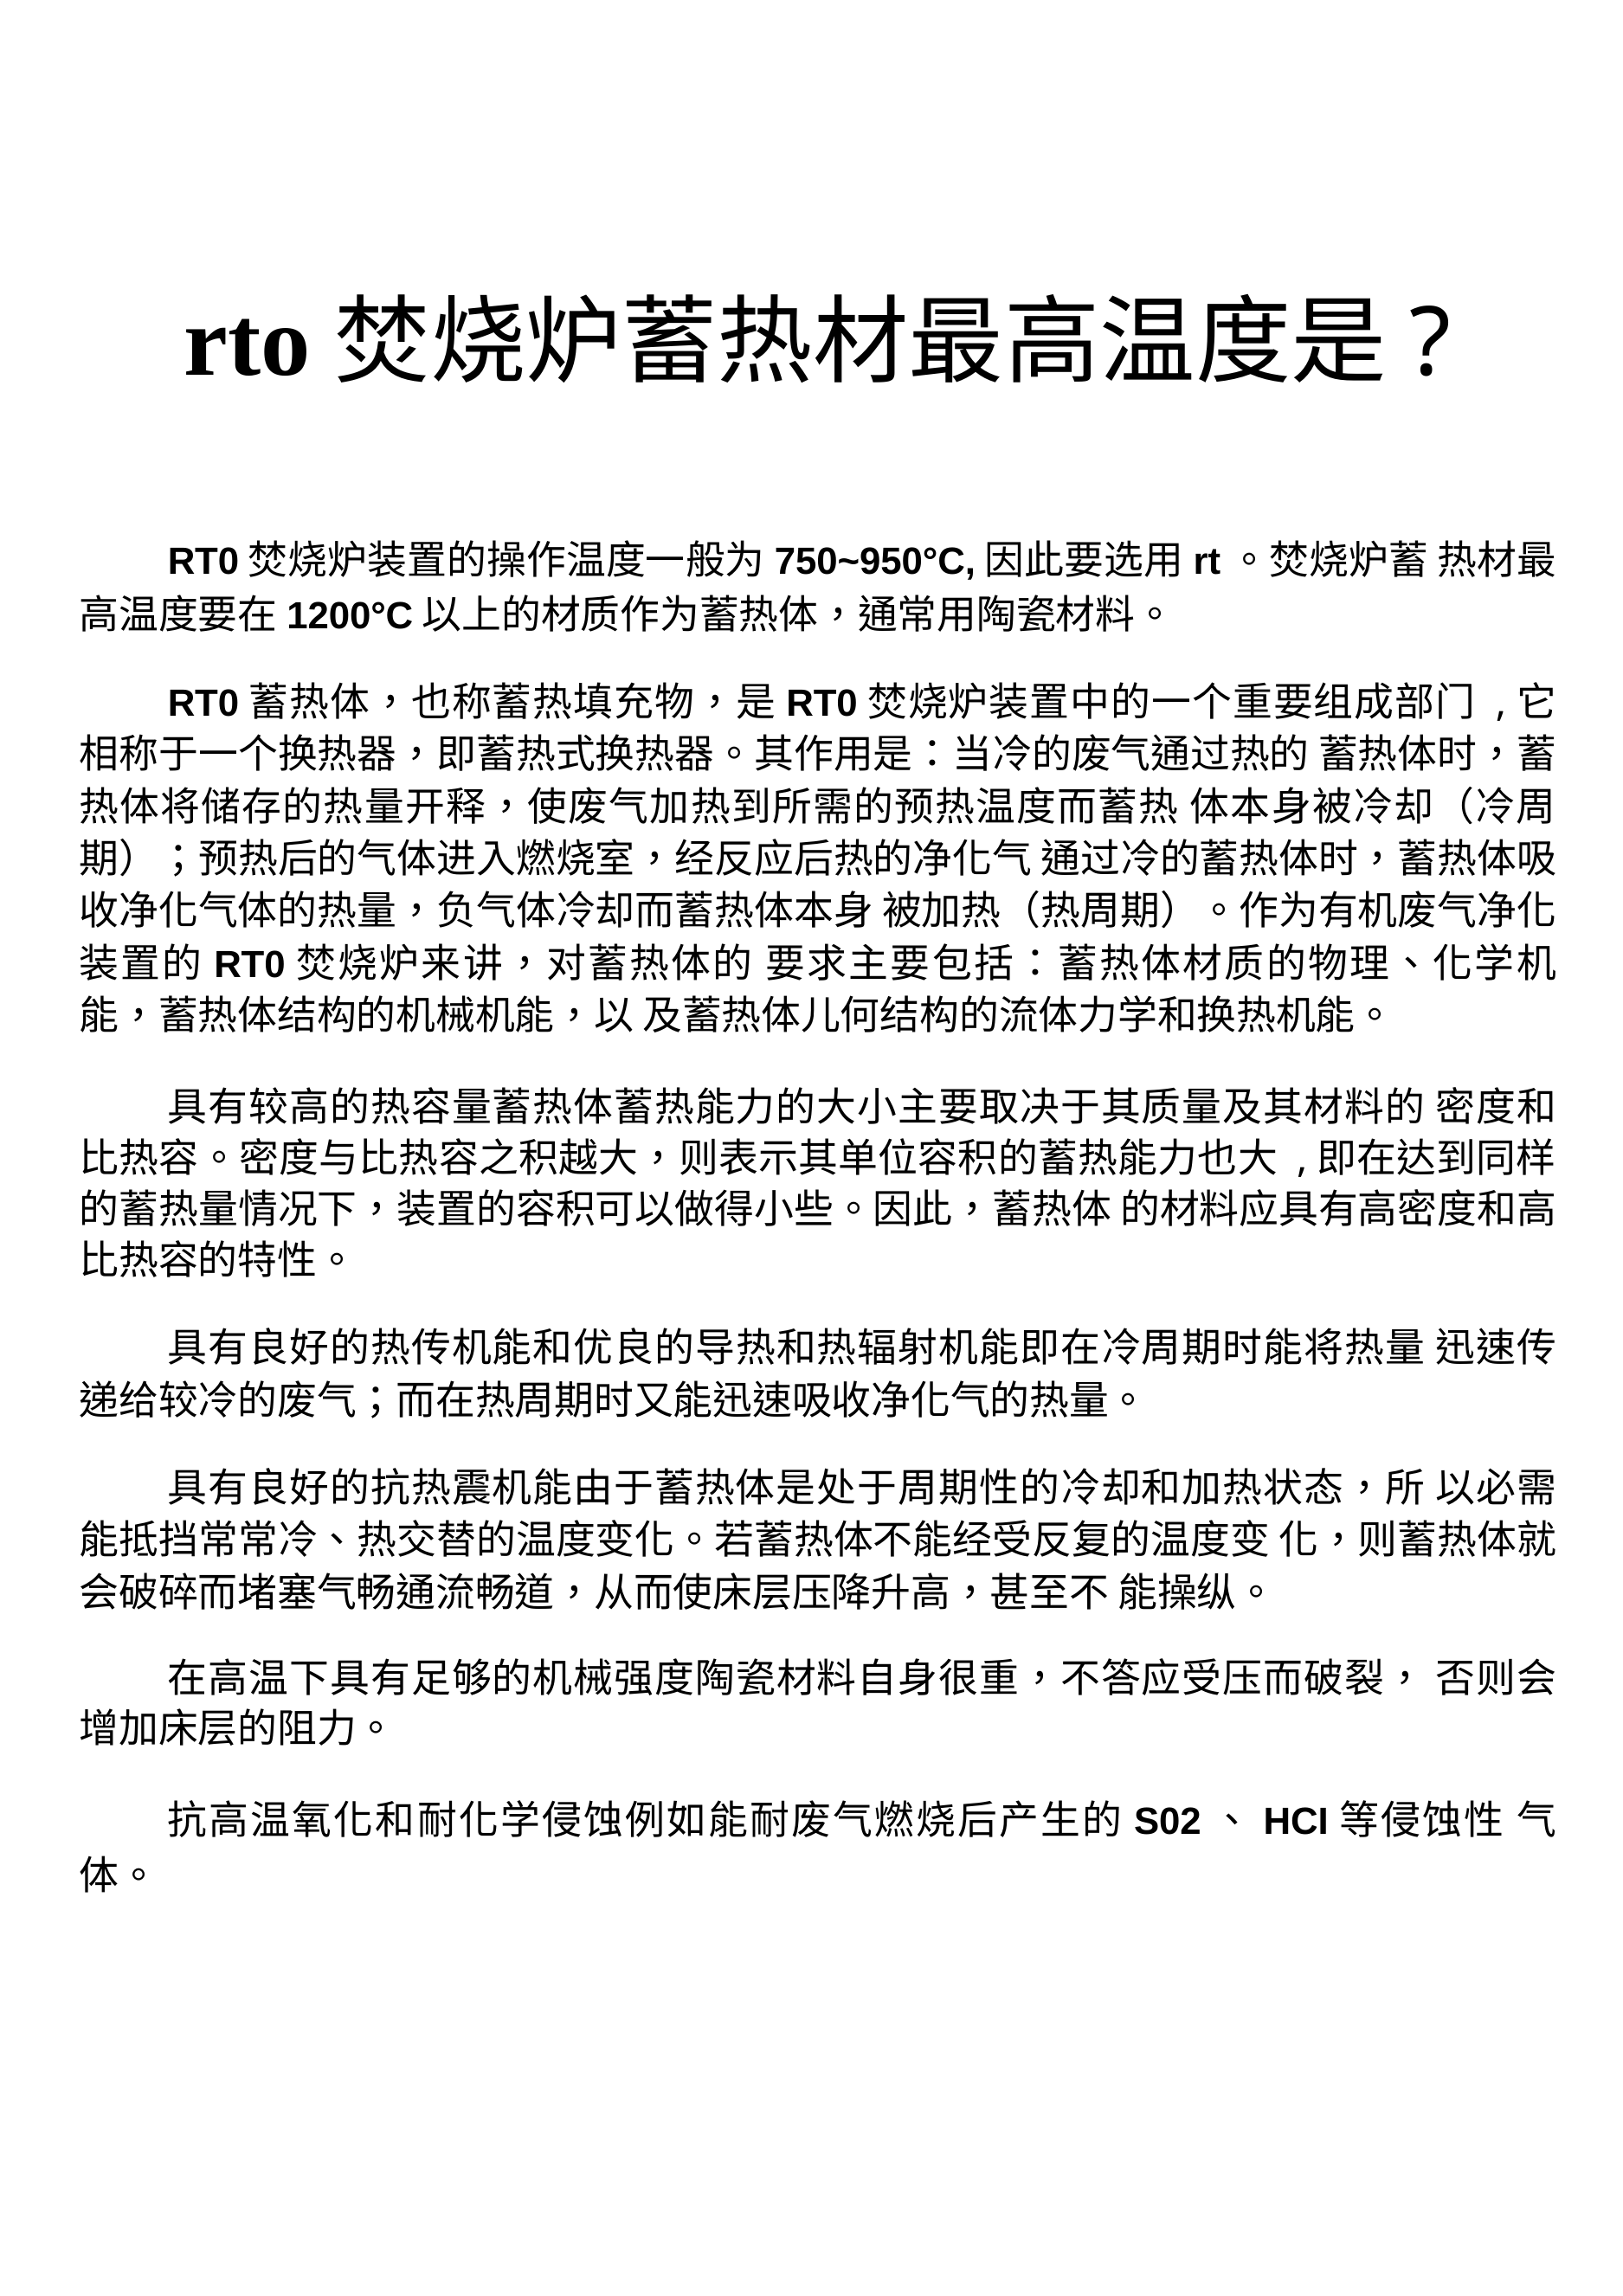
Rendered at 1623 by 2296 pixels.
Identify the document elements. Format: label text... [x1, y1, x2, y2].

text_box rto焚烧炉蓄热材最高温度是? [145, 275, 1490, 372]
text_box RT0焚烧炉装置的操作温度一般为750~950°C,因此要选用rt。焚烧炉蓄 热材最高温度要在1200°C以上的材质作为蓄热体，通常用陶瓷材料。 RT0蓄热体，也称蓄热填充物，是RT0焚烧炉装置中的一个重要组成部门 ,它相称于一个换热器，即蓄热式换热器。其作用是：当冷的废气通过热的 蓄热体时，蓄热体将储存的热量开释，使废气加热到所需的预热温度而蓄热 体本身被冷却（冷周期）；预热后的气体进入燃烧室，经反应后热的净化气 通过冷的蓄热体时，蓄热体吸收净化气体的热量，负气体冷却而蓄热体本身 被加热（热周期）。作为有机废气净化装置的RT0焚烧炉来讲，对蓄热体的 要求主要包括：蓄热体材质的物理、化学机能，蓄热体结构的机械机能，以 及蓄热体儿何结构的流体力学和换热机能。 具有较高的热容量蓄热体蓄热能力的大小主要取决于其质量及其材料的 密度和比热容。密度与比热容之积越大，则表示其单位容积的蓄热能力也大 ,即在达到同样的蓄热量情况下，装置的容积可以做得小些。因此，蓄热体 的材料应具有高密度和高比热容的特性。 具有良好的热传机能和优良的导热和热辐射机能即在冷周期时能将热量 迅速传递给较冷的废气；而在热周期时又能迅速吸收净化气的热量。 具有良好的抗热震机能由于蓄热体是处于周期性的冷却和加热状态，所 以必需能抵挡常常冷、热交替的温度变化。若蓄热体不能经受反复的温度变 化，则蓄热体就会破碎而堵塞气畅通流畅道，从而使床层压降升高，甚至不 能操纵。 在高温下具有足够的机械强度陶瓷材料自身很重，不答应受压而破裂， 否则会增加床层的阻力。 抗高温氧化和耐化学侵蚀例如能耐废气燃烧后产生的S02、HCI等侵蚀性 气体。 [79, 528, 1556, 2087]
